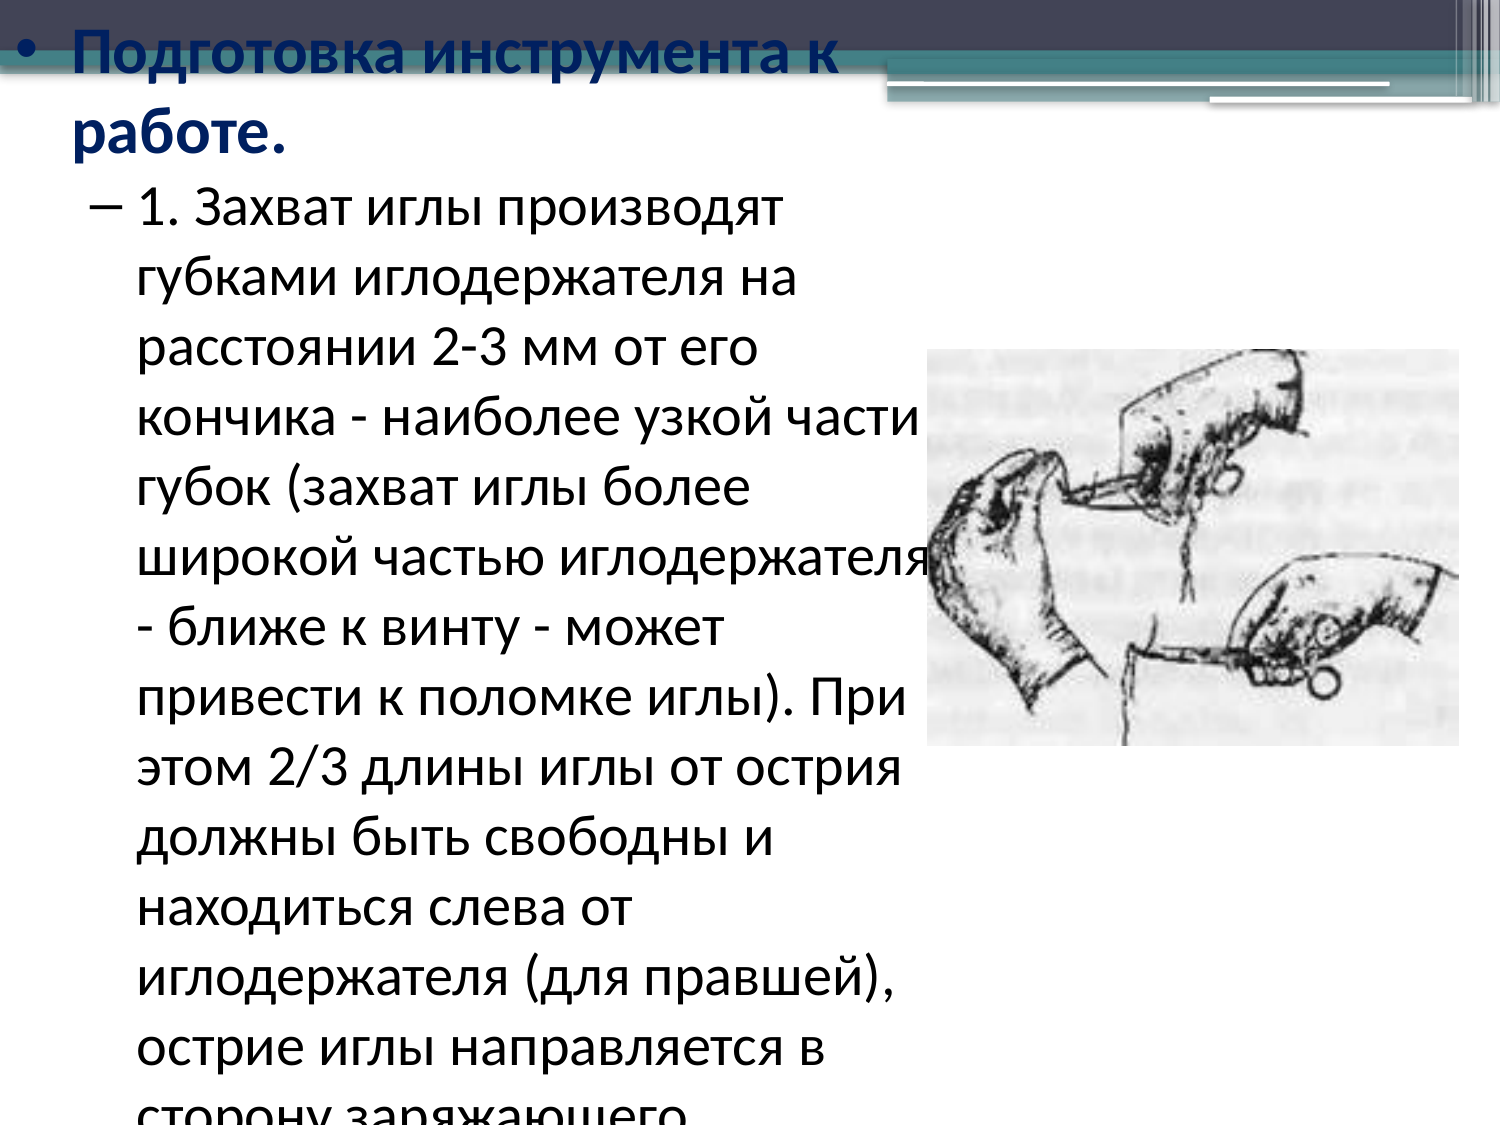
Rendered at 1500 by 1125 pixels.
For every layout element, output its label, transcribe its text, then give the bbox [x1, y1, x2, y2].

text_box Подготовка инструмента к работе. 1. Захват иглы производят губками иглодержателя на расстоянии 2-3 мм от его кончика - наиболее узкой части губок (захват иглы более широкой частью иглодержателя - ближе к винту - может привести к поломке иглы). При этом 2/3 длины иглы от острия должны быть свободны и находиться слева от иглодержателя (для правшей), острие иглы направляется в сторону заряжающего. 2. Для вдевания шовной нити в иглу длинный конец нити захватывают в кулак вместе с ручками иглодержателя одной рукой, а другой натягивают ее короткий конец вдоль иглодержателя, заводят за иглу слева от иглодержателя и, используя иглу как упор, натягивают нить вправо от иглодержателя и подводят ее к разрезу середины ушка. Туго натянутой нитью нажимают на пружину ушка: нить разведет стенки ушка и пройдет в него автоматически. Концы нити расправляют, соединяют вместе и направляют вдоль иглодержателя со стороны ушка иглы: один конец лигатуры должен быть в три раза длиннее другого. [0, 0, 951, 1125]
picture [926, 349, 1459, 747]
